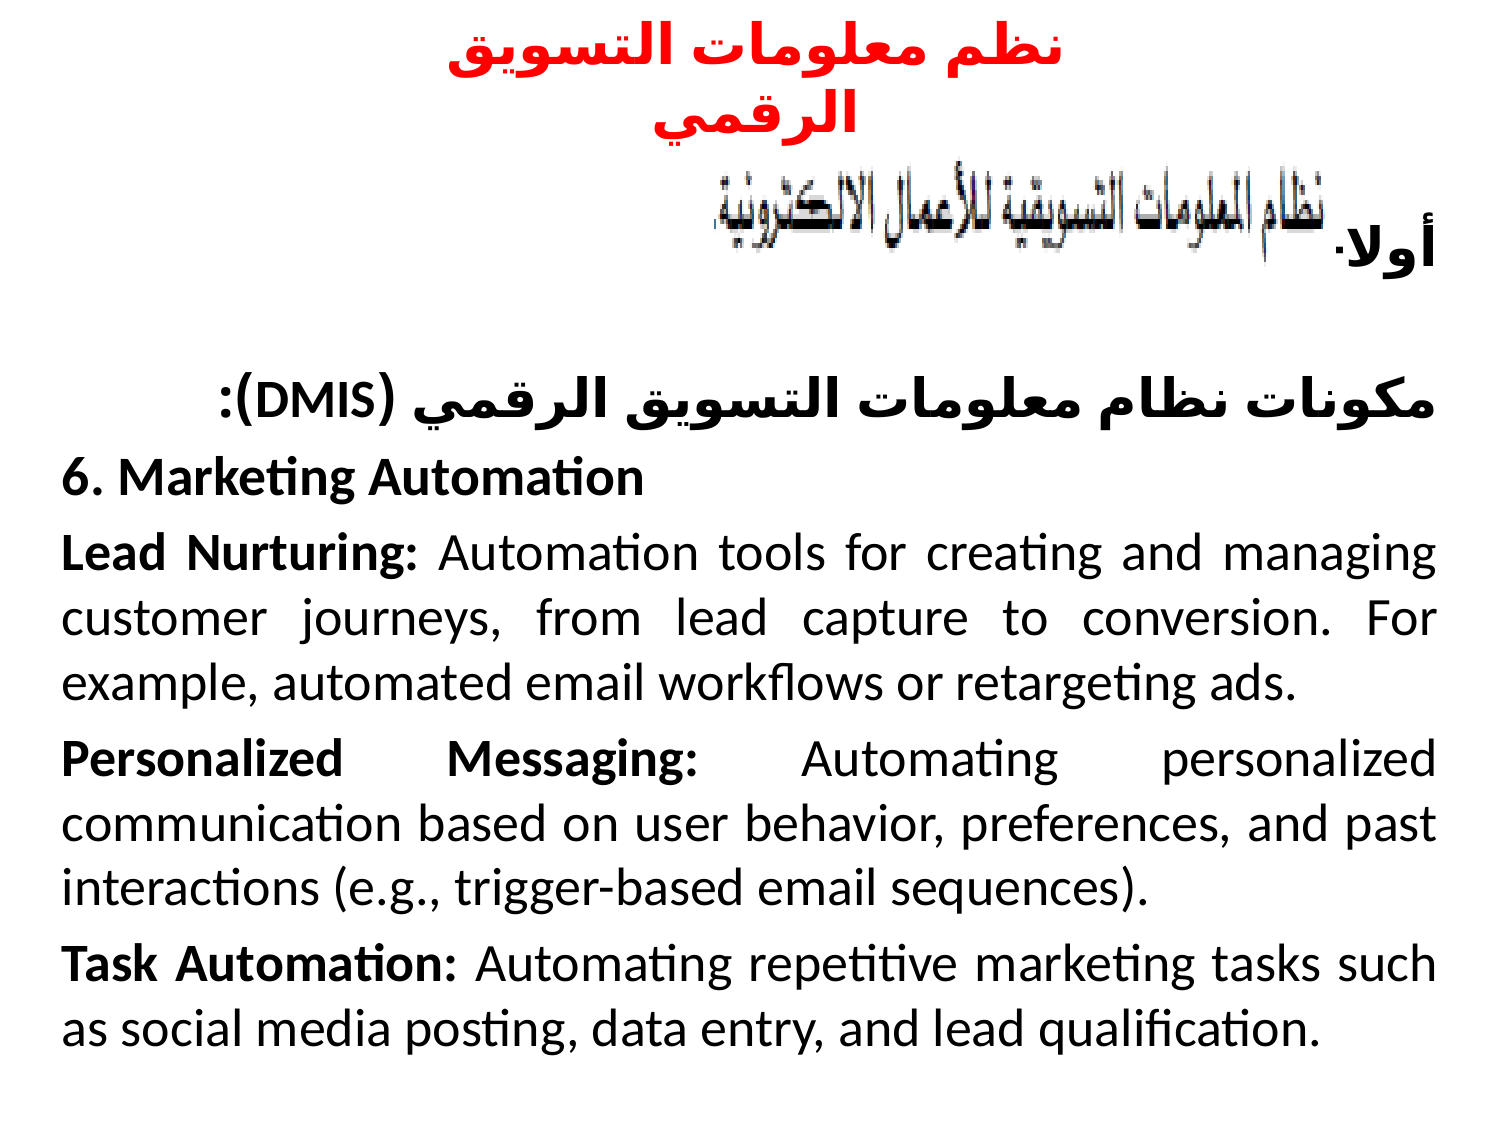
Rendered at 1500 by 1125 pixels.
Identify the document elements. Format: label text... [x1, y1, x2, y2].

title نظم معلومات التسويق الرقمي [328, 0, 1184, 128]
subtitle أولا- مكونات نظام معلومات التسويق الرقمي (DMIS): 6. Marketing Automation Lead Nurturing: Automation tools for creating and managing customer journeys, from lead capture to conversion. For example, automated email workflows or retargeting ads. Personalized Messaging: Automating personalized communication based on user behavior, preferences, and past interactions (e.g., trigger-based email sequences). Task Automation: Automating repetitive marketing tasks such as social media posting, data entry, and lead qualification. [46, 128, 1454, 1079]
picture [714, 152, 1337, 282]
